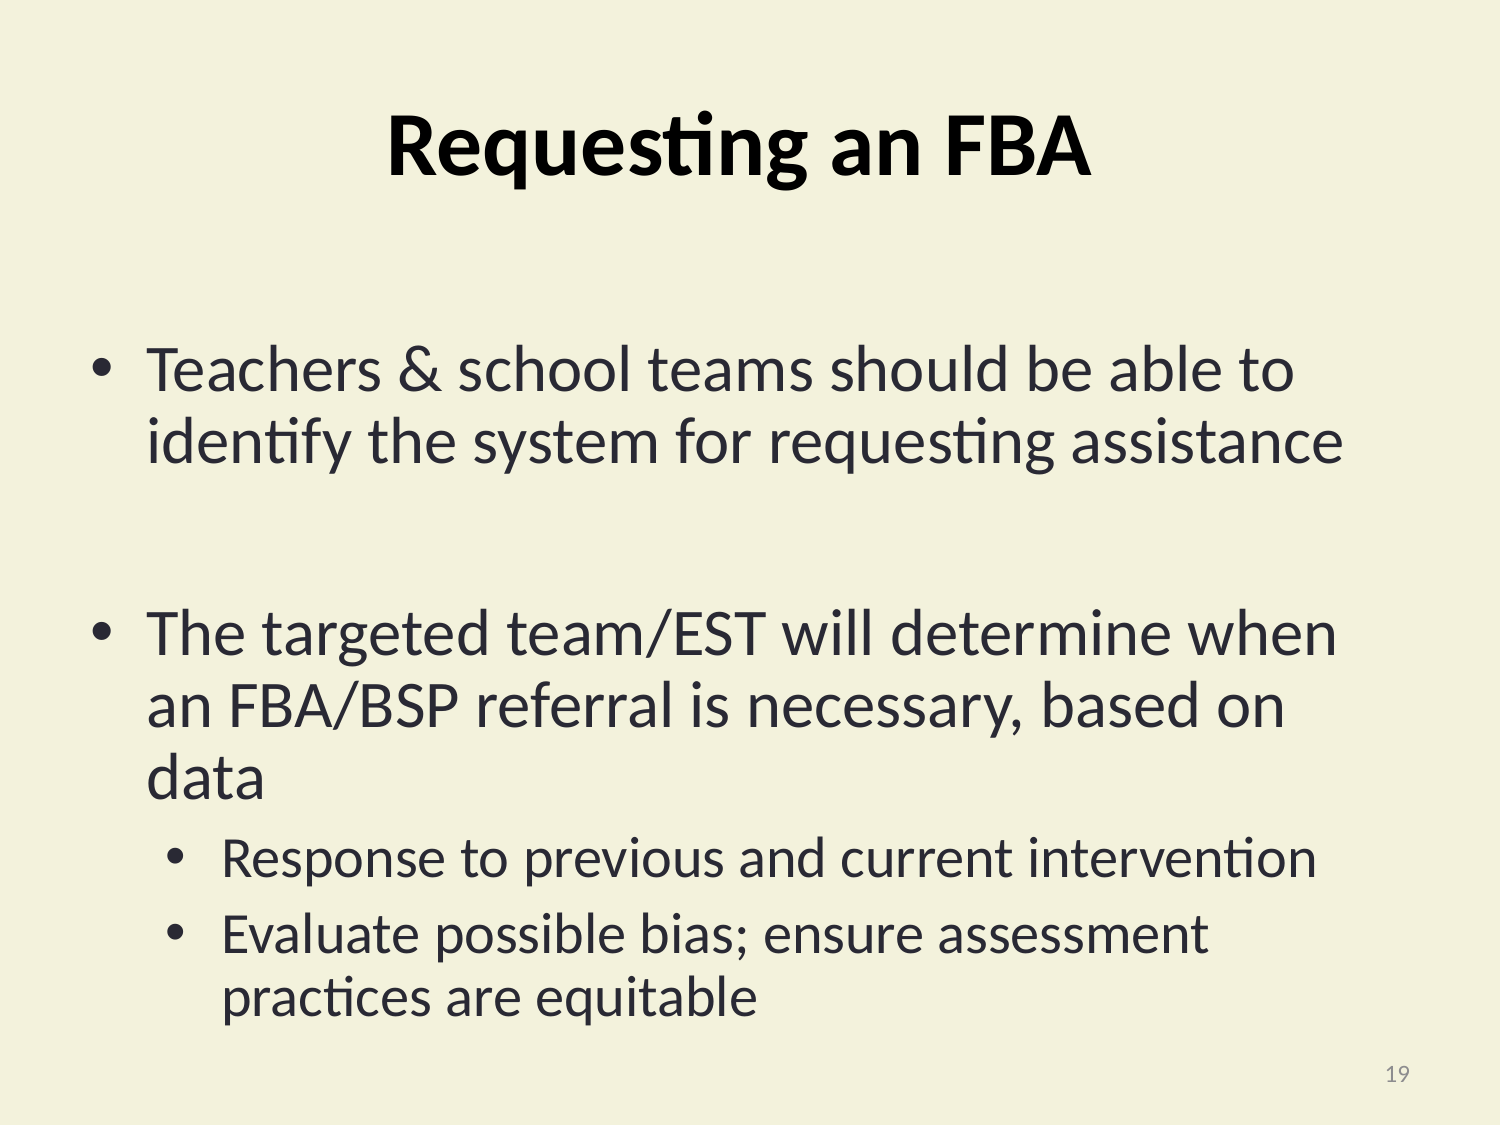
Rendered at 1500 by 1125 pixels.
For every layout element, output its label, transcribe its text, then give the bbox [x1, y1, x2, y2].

slide_number 19 [1074, 1042, 1425, 1103]
title Requesting an FBA [75, 45, 1425, 233]
list Teachers & school teams should be able to identify the system for requesting assistance The targeted team/EST will determine when an FBA/BSP referral is necessary, based on data Response to previous and current intervention Evaluate possible bias; ensure assessment practices are equitable [75, 326, 1425, 1103]
